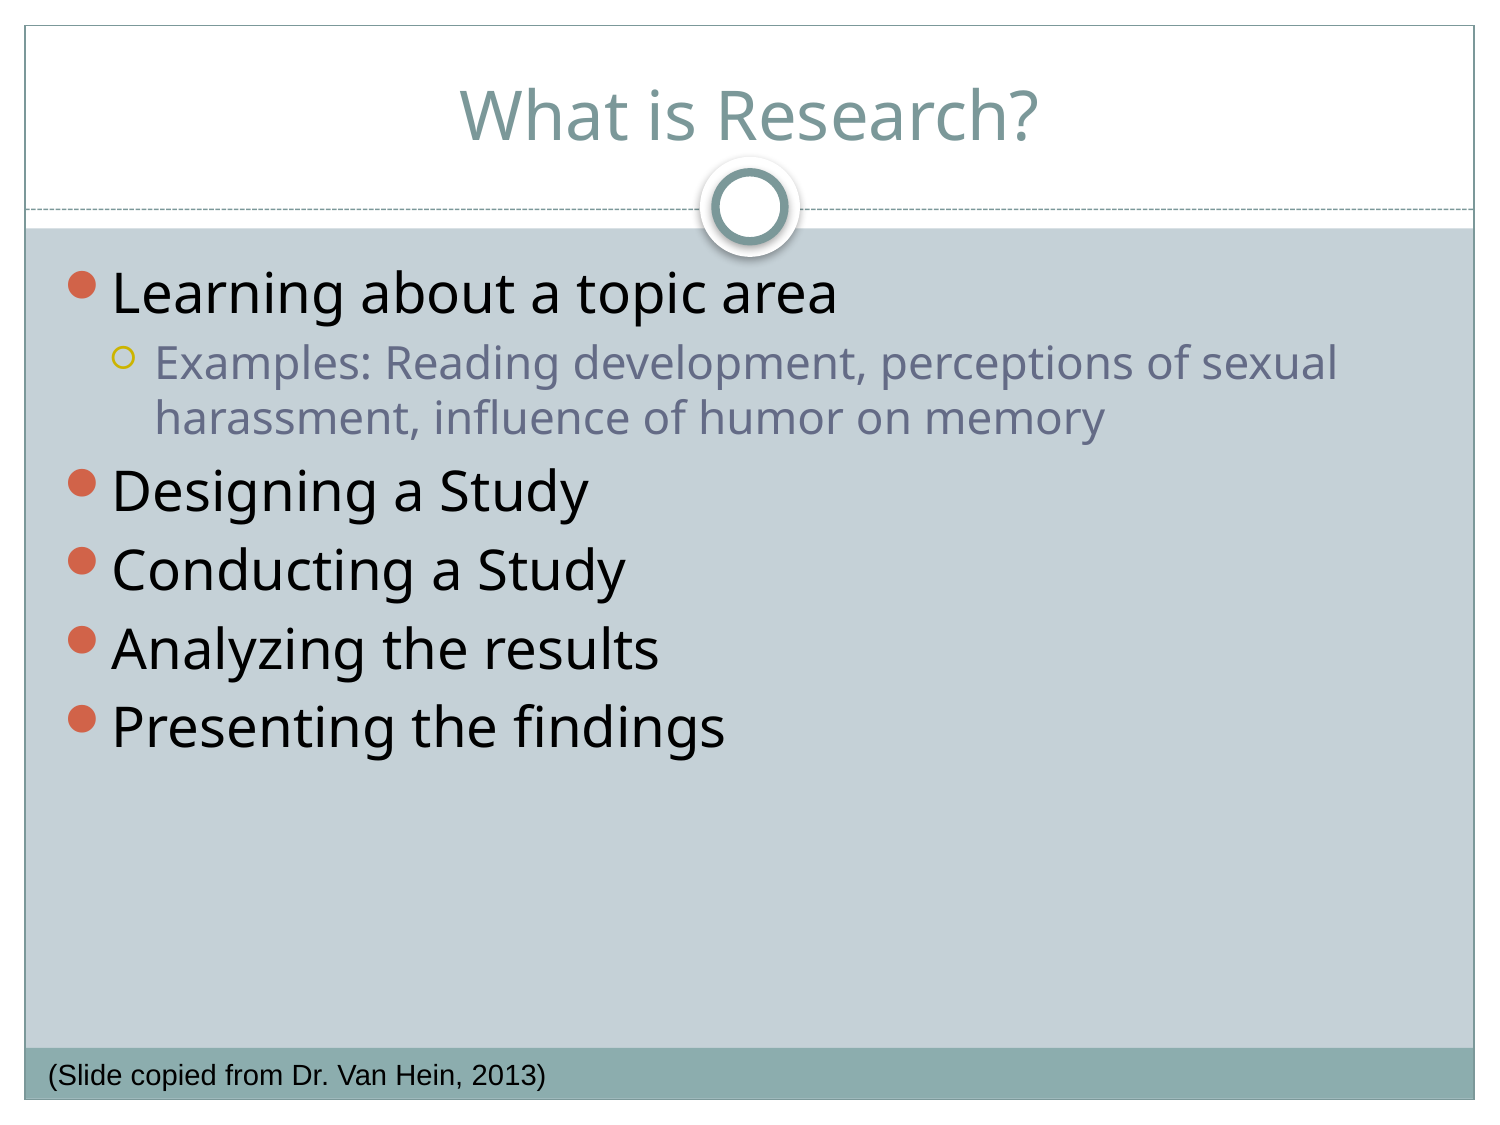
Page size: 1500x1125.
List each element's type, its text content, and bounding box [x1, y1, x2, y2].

title What is Research? [49, 37, 1450, 162]
text_box (Slide copied from Dr. Van Hein, 2013) [33, 1049, 563, 1099]
list Learning about a topic area Examples: Reading development, perceptions of sexual harassment, influence of humor on memory Designing a Study Conducting a Study Analyzing the results Presenting the findings [49, 249, 1450, 1005]
